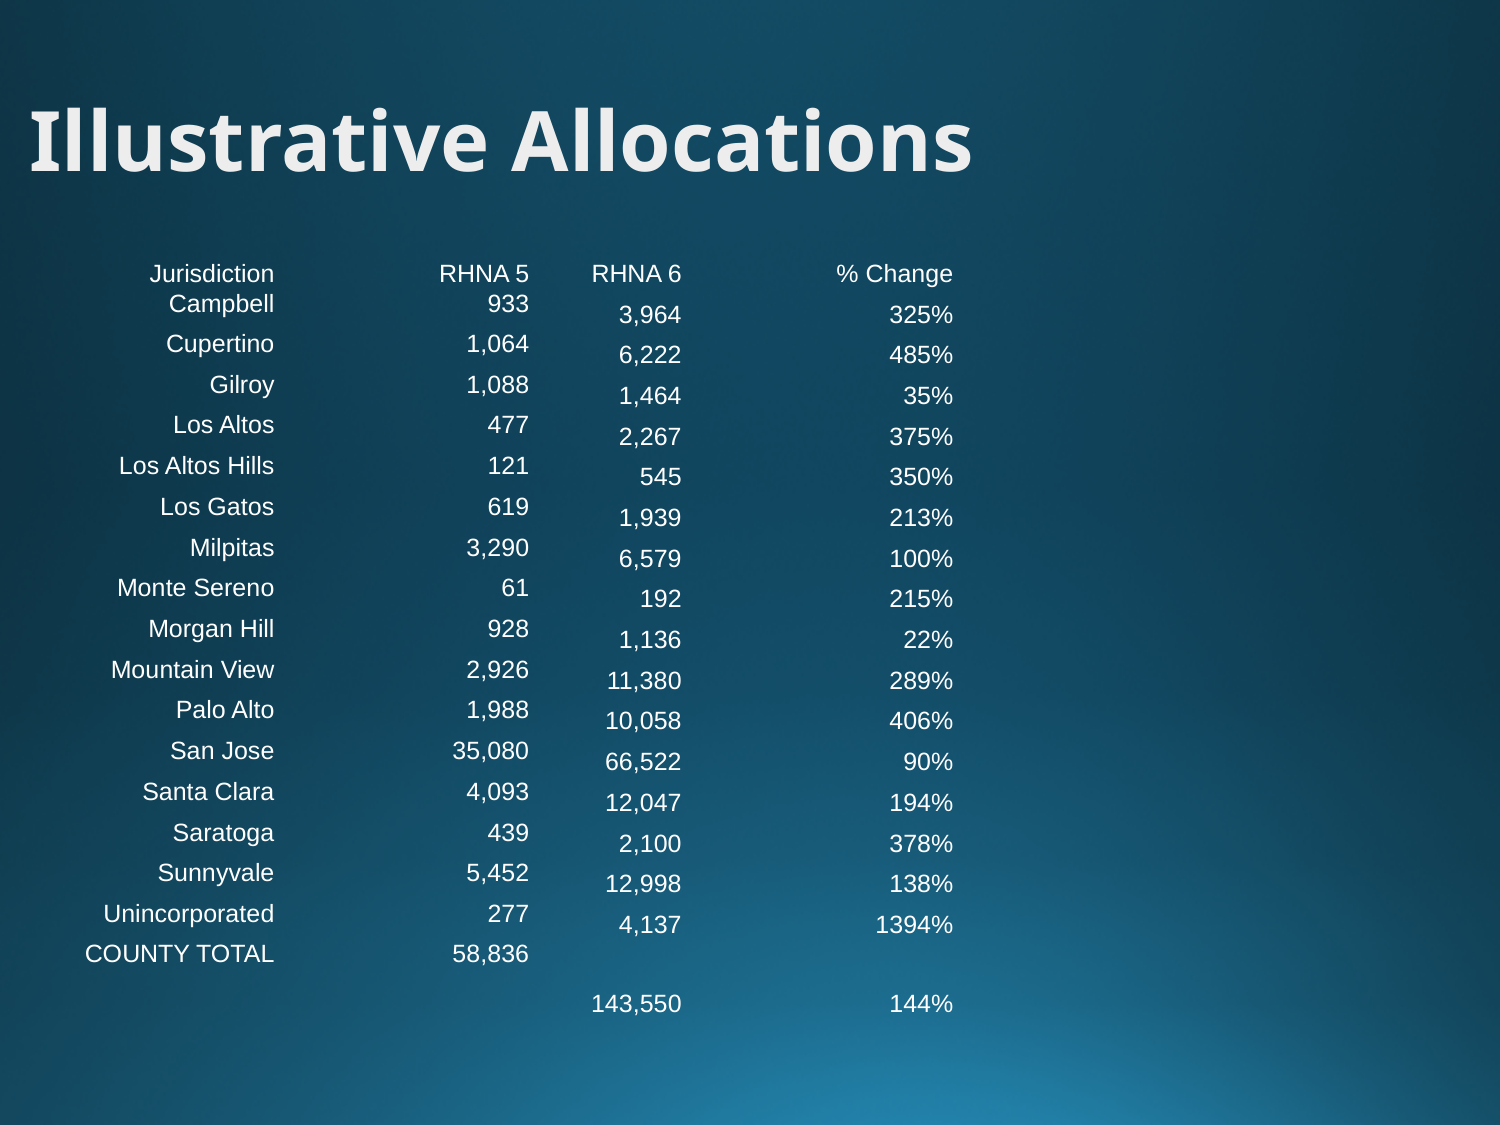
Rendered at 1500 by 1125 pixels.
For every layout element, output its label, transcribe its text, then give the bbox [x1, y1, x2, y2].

table_cell 192 [531, 573, 683, 613]
table_cell COUNTY TOTAL [59, 939, 276, 1018]
table_cell 545 [531, 450, 683, 491]
table_cell 90% [683, 735, 955, 776]
table_cell 375% [683, 410, 955, 450]
table_cell 213% [683, 491, 955, 532]
table_cell 3,964 [531, 288, 683, 328]
table_cell 35,080 [276, 735, 531, 776]
table_cell Los Altos Hills [59, 450, 276, 491]
table_cell 1394% [683, 898, 955, 939]
table_cell 138% [683, 857, 955, 898]
table_cell Gilroy [59, 369, 276, 410]
table_cell 1,464 [531, 369, 683, 410]
table_cell 933 [276, 288, 531, 328]
table_cell 1,064 [276, 328, 531, 369]
table_cell 2,100 [531, 817, 683, 857]
table_header RHNA 5 [276, 247, 531, 288]
table_cell 6,579 [531, 532, 683, 573]
table_cell 485% [683, 328, 955, 369]
table_cell Palo Alto [59, 695, 276, 735]
table_cell 6,222 [531, 328, 683, 369]
table_cell 5,452 [276, 857, 531, 898]
table_cell 121 [276, 450, 531, 491]
table_cell Morgan Hill [59, 613, 276, 654]
table_cell 66,522 [531, 735, 683, 776]
table_cell 58,836 [276, 939, 531, 1018]
table_cell Santa Clara [59, 776, 276, 817]
table_cell 4,137 [531, 898, 683, 939]
table_cell San Jose [59, 735, 276, 776]
table_cell 35% [683, 369, 955, 410]
table_cell 4,093 [276, 776, 531, 817]
table_cell Mountain View [59, 654, 276, 695]
picture [0, 0, 1500, 1125]
table_cell 1,136 [531, 613, 683, 654]
table_cell Cupertino [59, 328, 276, 369]
table_cell 439 [276, 817, 531, 857]
table_cell 2,926 [276, 654, 531, 695]
table_cell 477 [276, 410, 531, 450]
table_cell 143,550 [531, 939, 683, 1018]
table_header Jurisdiction [59, 247, 276, 288]
table_cell 1,939 [531, 491, 683, 532]
table_cell 61 [276, 573, 531, 613]
table_cell 10,058 [531, 695, 683, 735]
table_cell 11,380 [531, 654, 683, 695]
table_cell Sunnyvale [59, 857, 276, 898]
table_cell 289% [683, 654, 955, 695]
table_cell 2,267 [531, 410, 683, 450]
table_cell Los Altos [59, 410, 276, 450]
table_cell 1,988 [276, 695, 531, 735]
table_cell 378% [683, 817, 955, 857]
table_cell 144% [683, 939, 955, 1018]
title Illustrative Allocations [14, 29, 1399, 248]
table_cell Los Gatos [59, 491, 276, 532]
table_cell 22% [683, 613, 955, 654]
table_cell 100% [683, 532, 955, 573]
table_cell 619 [276, 491, 531, 532]
table_cell 325% [683, 288, 955, 328]
table_cell 3,290 [276, 532, 531, 573]
table_cell 12,047 [531, 776, 683, 817]
table_cell 12,998 [531, 857, 683, 898]
table_cell 350% [683, 450, 955, 491]
table_cell 928 [276, 613, 531, 654]
table_cell Saratoga [59, 817, 276, 857]
table_cell Monte Sereno [59, 573, 276, 613]
table_cell 194% [683, 776, 955, 817]
table_cell 277 [276, 898, 531, 939]
table_cell Campbell [59, 288, 276, 328]
table_header RHNA 6 [531, 247, 683, 288]
table_header % Change [683, 247, 955, 288]
table_cell Unincorporated [59, 898, 276, 939]
table_cell 406% [683, 695, 955, 735]
table_cell Milpitas [59, 532, 276, 573]
table_cell 1,088 [276, 369, 531, 410]
table_cell 215% [683, 573, 955, 613]
